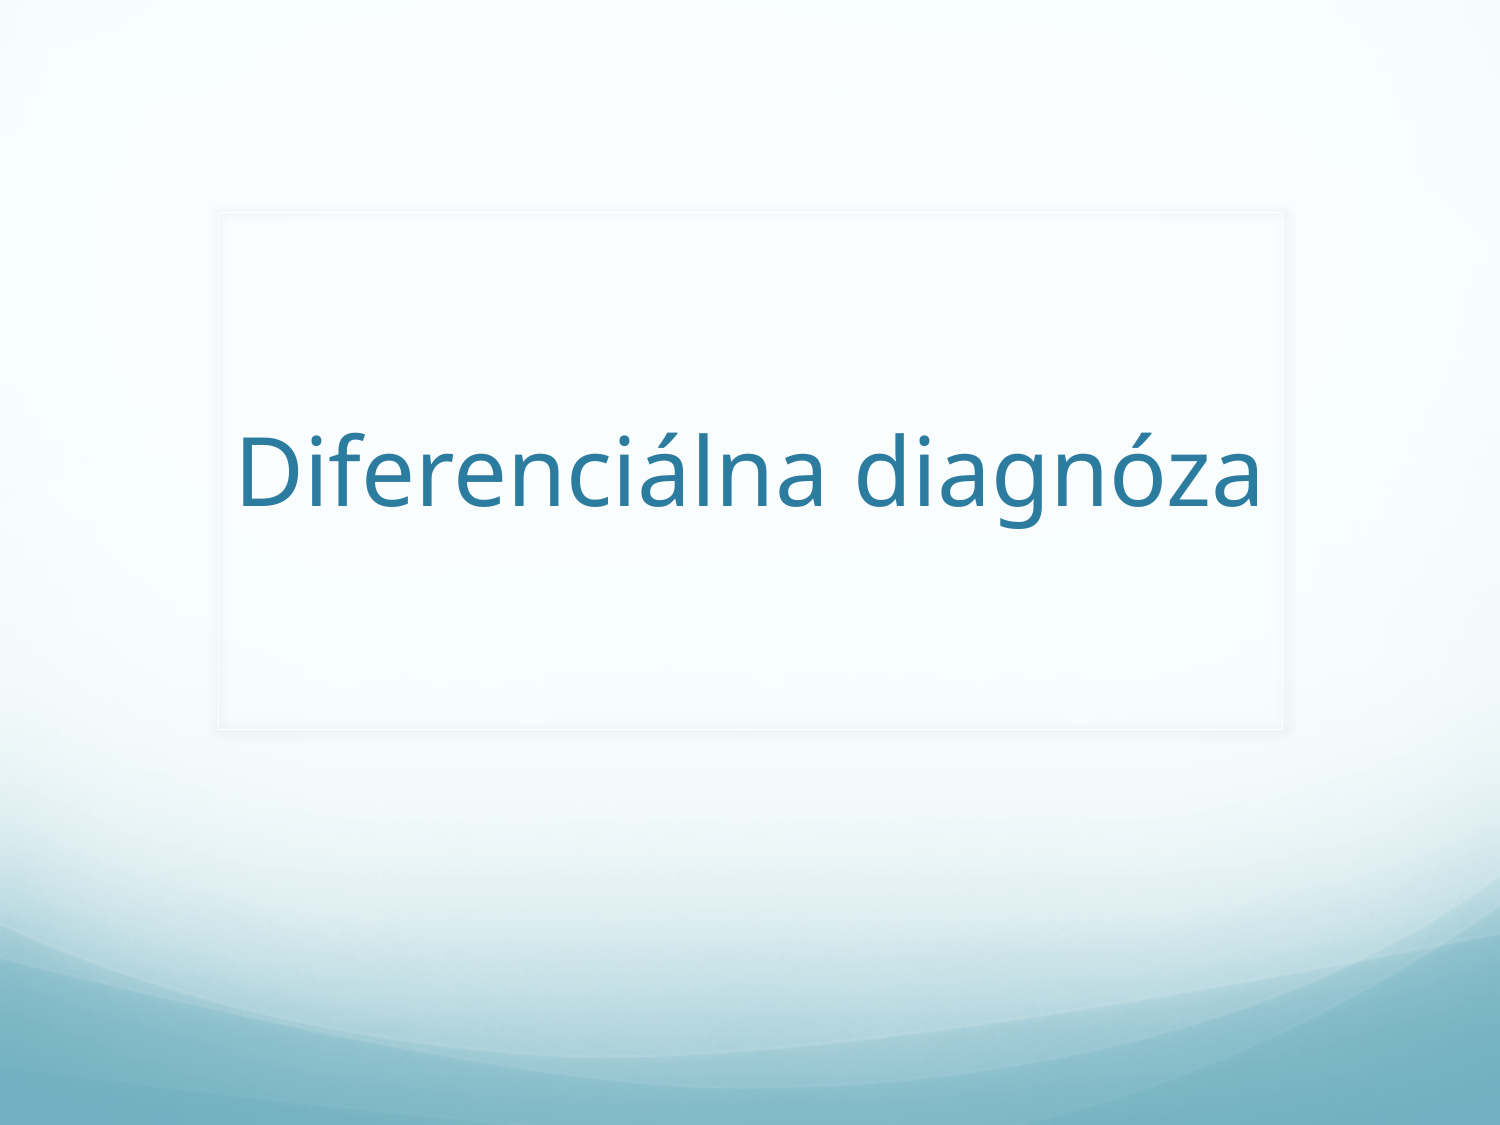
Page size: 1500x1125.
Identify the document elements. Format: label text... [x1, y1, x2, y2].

title Diferenciálna diagnóza [217, 249, 1283, 533]
